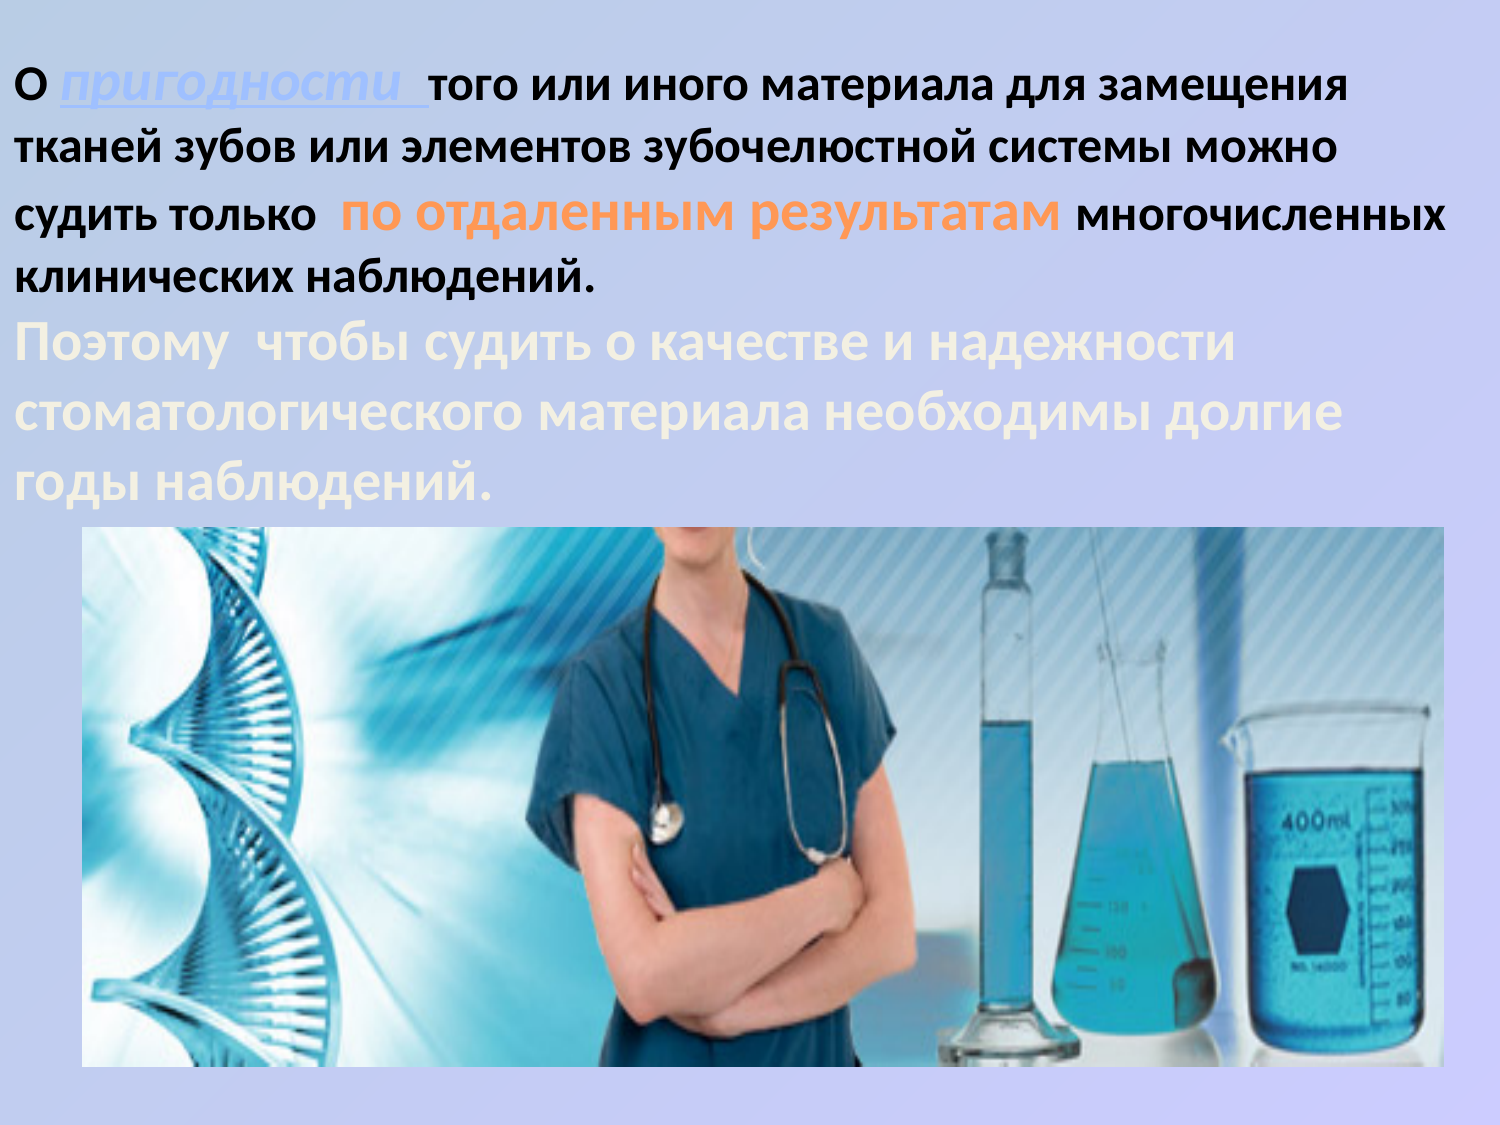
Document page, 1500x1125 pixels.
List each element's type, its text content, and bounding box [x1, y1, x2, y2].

picture [81, 527, 1444, 1067]
text_box О пригодности того или иного материала для замещения тканей зубов или элементов зубочелюстной системы можно судить только по отдаленным результатам многочисленных клинических наблюдений. Поэтому чтобы судить о качестве и надежности стоматологического материала необходимы долгие годы наблюдений. [0, 35, 1465, 520]
picture [727, 1056, 734, 1062]
